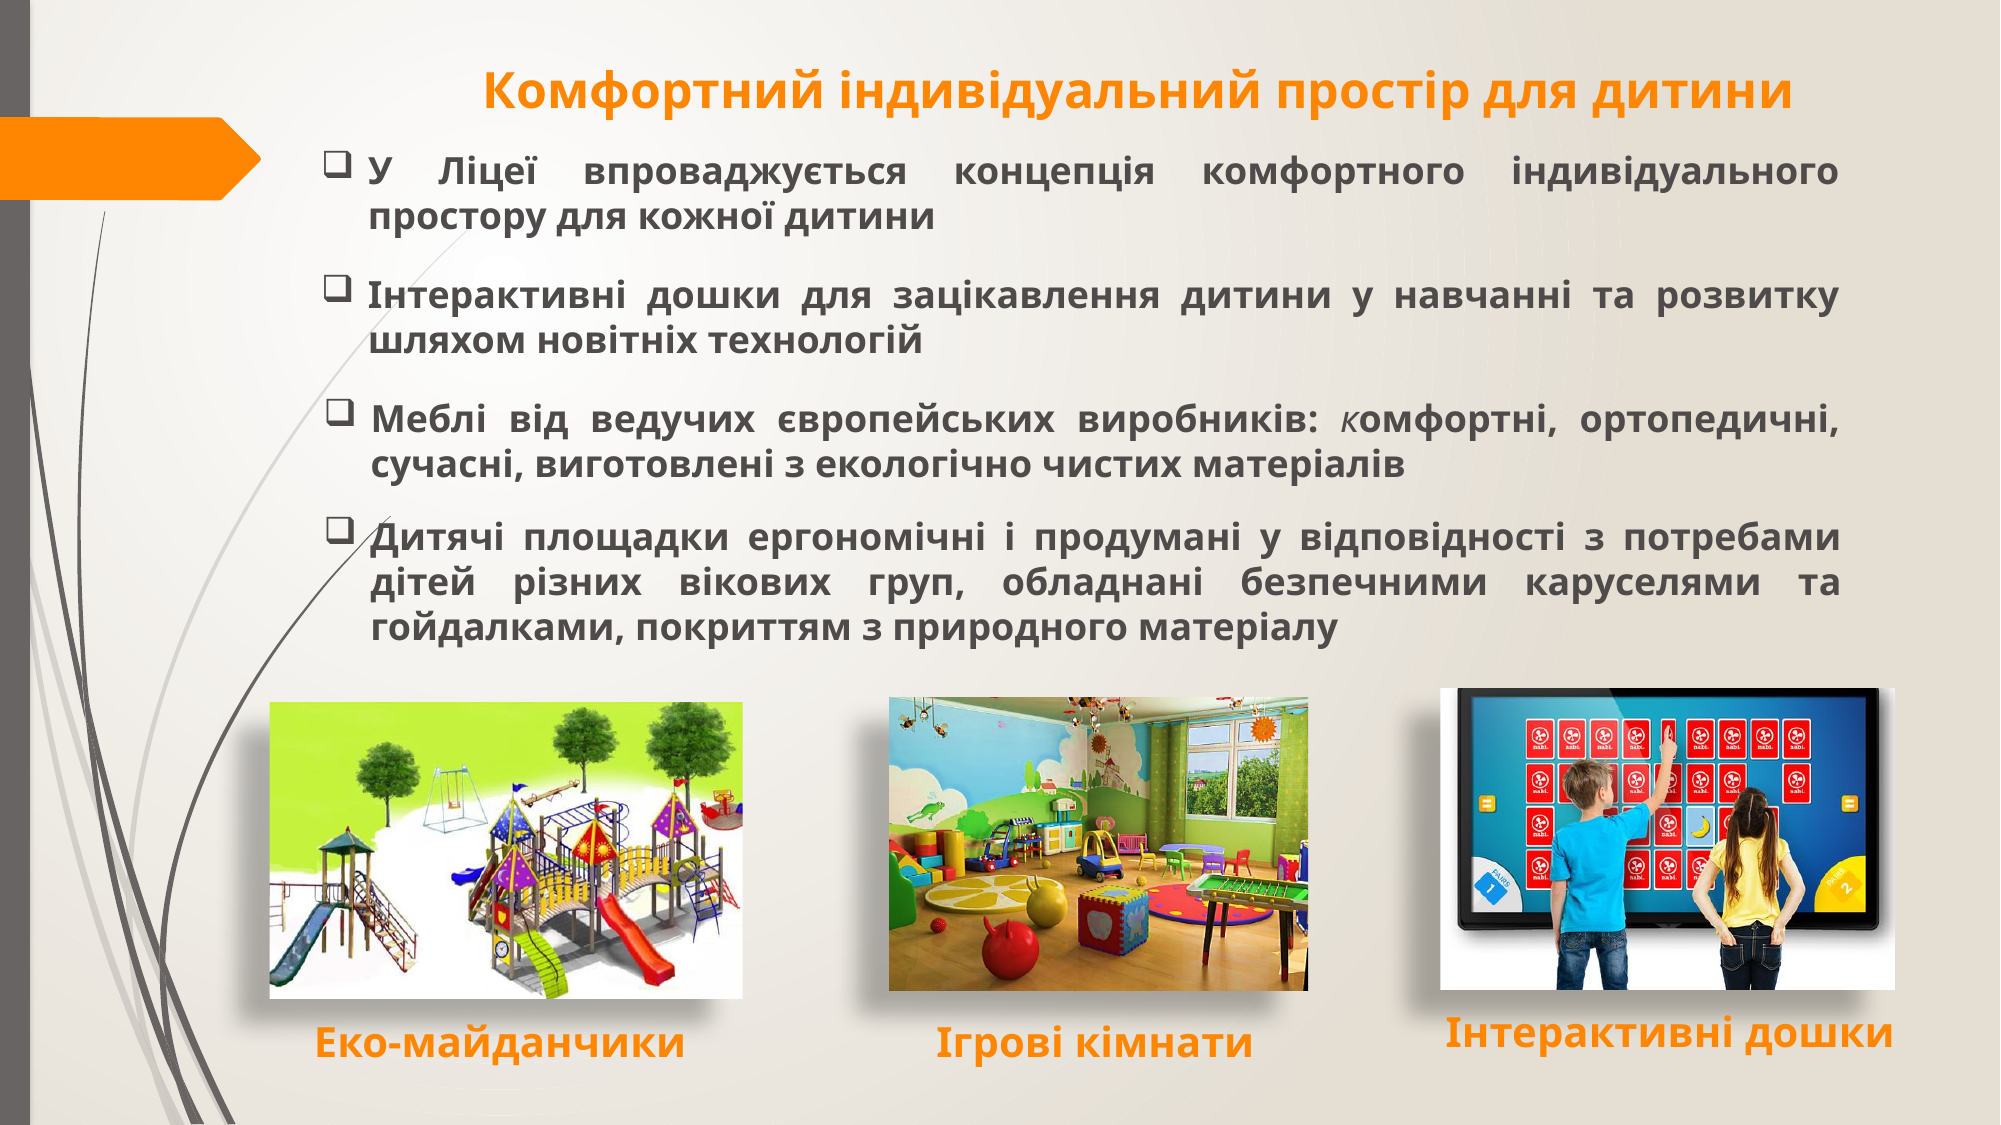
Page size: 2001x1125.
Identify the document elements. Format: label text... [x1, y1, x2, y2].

picture [269, 702, 744, 999]
text_box Еко-майданчики [299, 1008, 701, 1074]
text_box Меблі від ведучих європейських виробників: комфортні, ортопедичні, сучасні, виготовлені з екологічно чистих матеріалів [308, 387, 1855, 492]
text_box Комфортний індивідуальний простір для дитини [468, 50, 1810, 139]
text_box У Ліцеї впроваджується концепція комфортного індивідуального простору для кожної дитини [306, 139, 1855, 245]
text_box Інтерактивні дошки [1430, 998, 1910, 1064]
text_box Інтерактивні дошки для зацікавлення дитини у навчанні та розвитку шляхом новітніх технологій [306, 263, 1855, 369]
text_box Ігрові кімнати [921, 1008, 1270, 1074]
text_box Дитячі площадки ергономічні і продумані у відповідності з потребами дітей різних вікових груп, обладнані безпечними каруселями та гойдалками, покриттям з природного матеріалу [308, 505, 1858, 656]
picture [1440, 687, 1901, 991]
picture [882, 697, 1309, 991]
